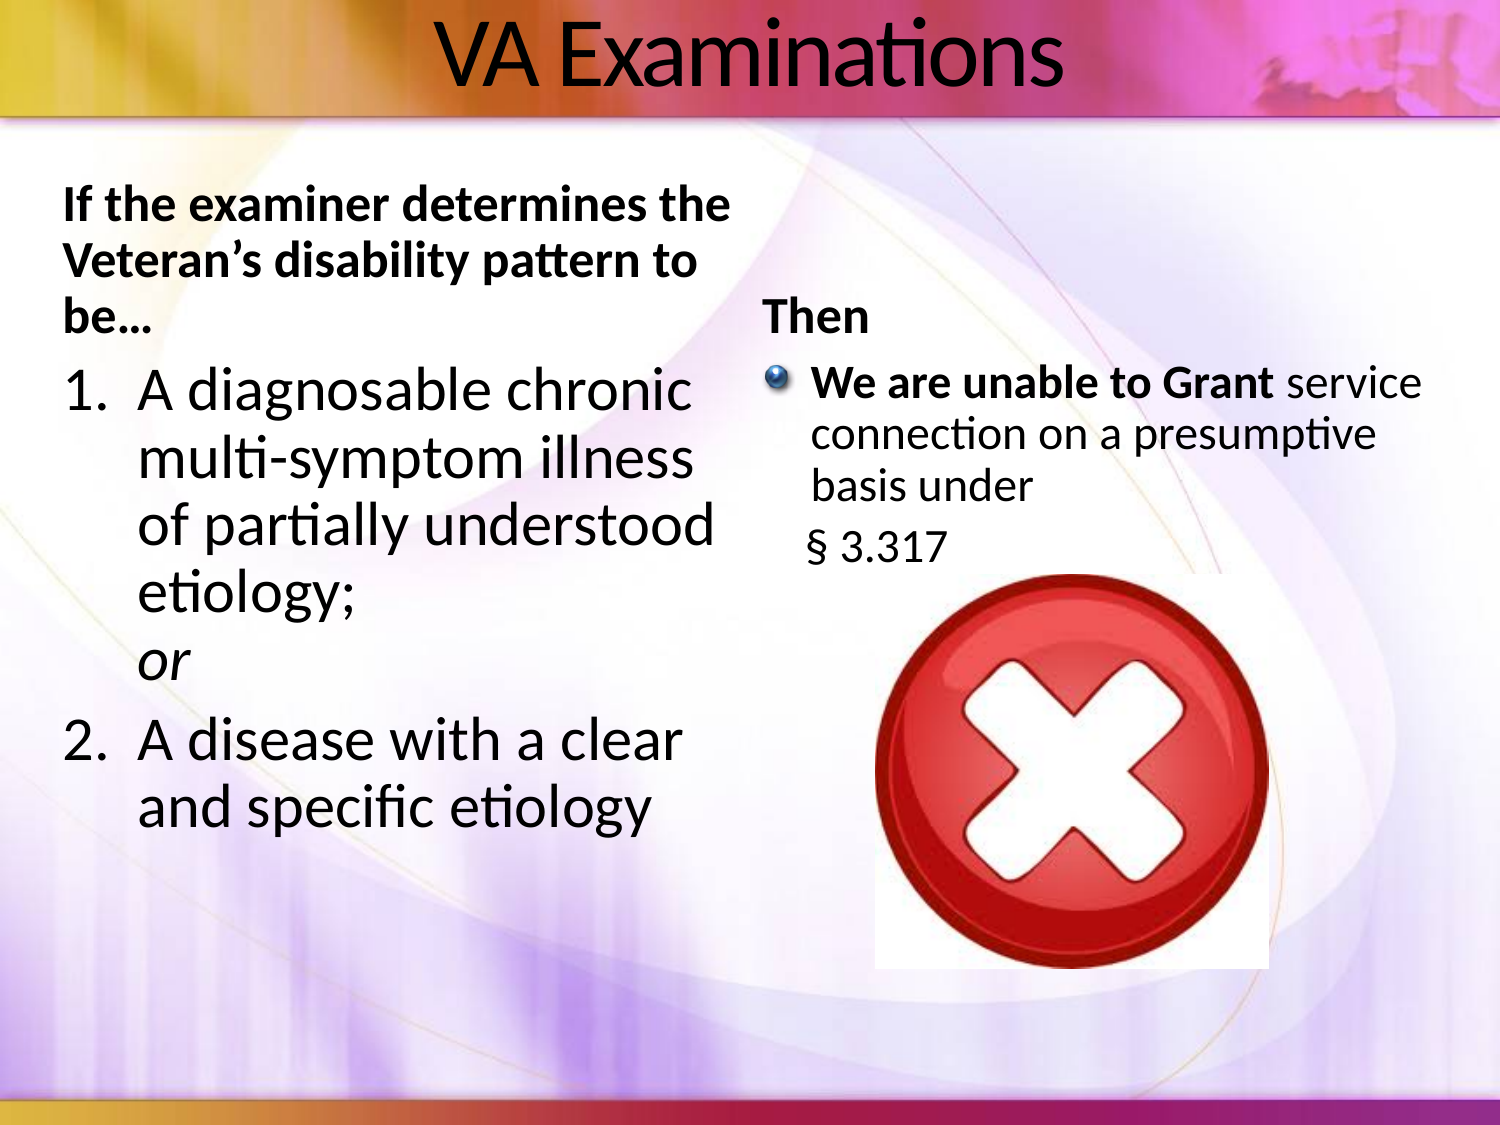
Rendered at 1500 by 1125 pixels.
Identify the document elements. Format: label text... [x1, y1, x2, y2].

title VA Examinations [62, 0, 1438, 147]
list We are unable to Grant service connection on a presumptive basis under § 3.317 [761, 356, 1438, 578]
list If the examiner determines the Veteran’s disability pattern to be… [62, 174, 738, 346]
picture [0, 0, 1500, 1125]
list Then [762, 288, 1438, 346]
list A diagnosable chronic multi-symptom illness of partially understood etiology; or A disease with a clear and specific etiology [62, 356, 738, 849]
